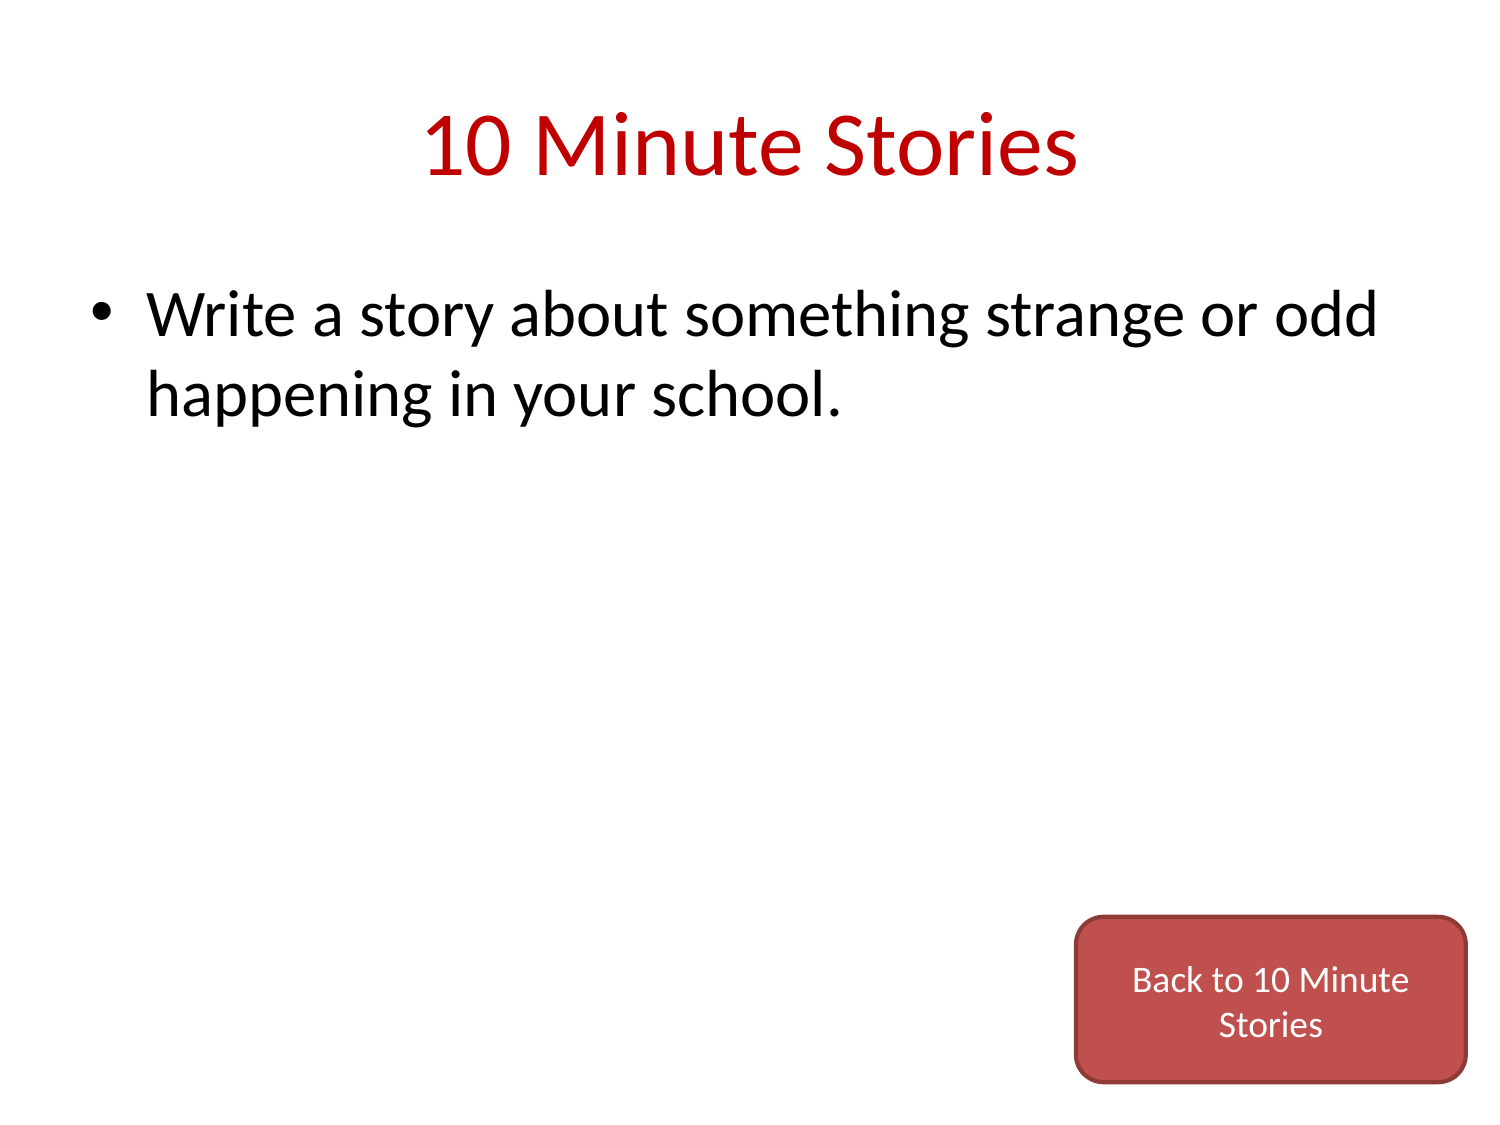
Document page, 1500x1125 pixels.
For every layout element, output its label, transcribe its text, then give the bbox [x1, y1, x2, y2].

list Write a story about something strange or odd happening in your school. [75, 262, 1425, 657]
text_box Back to 10 Minute Stories [1073, 914, 1468, 1085]
title 10 Minute Stories [75, 45, 1425, 233]
